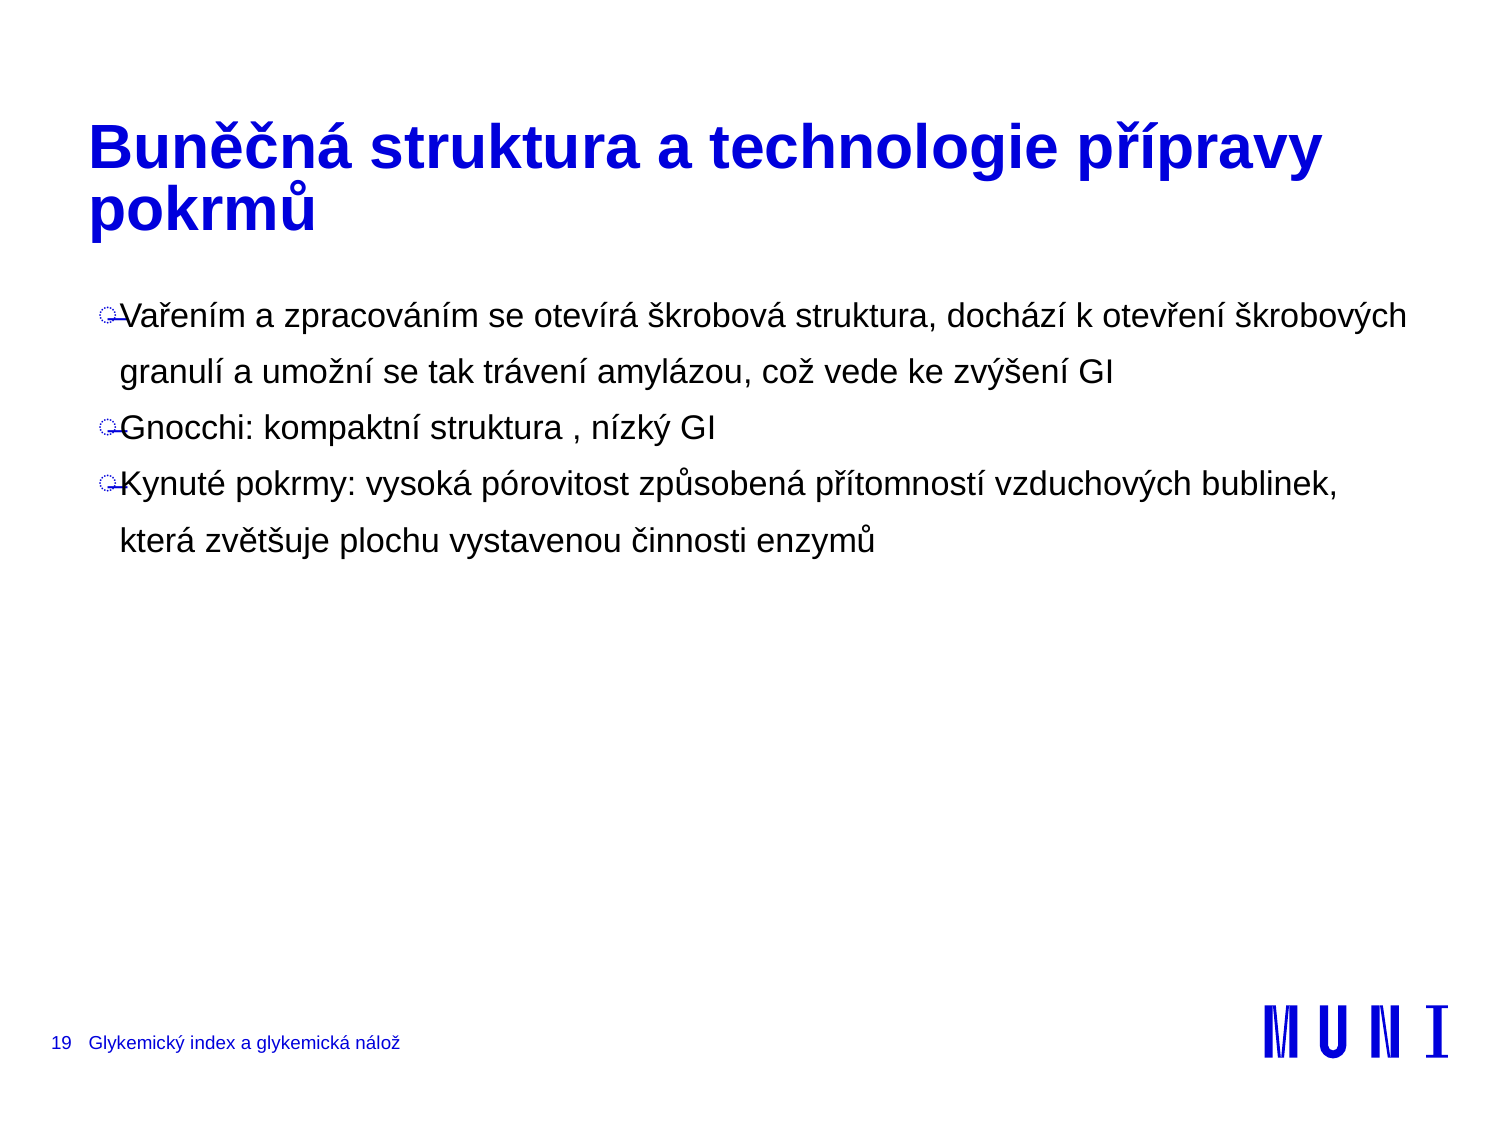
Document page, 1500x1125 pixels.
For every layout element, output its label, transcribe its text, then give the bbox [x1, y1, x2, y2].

footer Glykemický index a glykemická nálož [88, 1021, 1063, 1063]
title Buněčná struktura a technologie přípravy pokrmů [88, 118, 1412, 193]
slide_number 19 [50, 1021, 82, 1063]
list Vařením a zpracováním se otevírá škrobová struktura, dochází k otevření škrobových granulí a umožní se tak trávení amylázou, což vede ke zvýšení GI Gnocchi: kompaktní struktura , nízký GI Kynuté pokrmy: vysoká pórovitost způsobená přítomností vzduchových bublinek, která zvětšuje plochu vystavenou činnosti enzymů [88, 277, 1412, 957]
